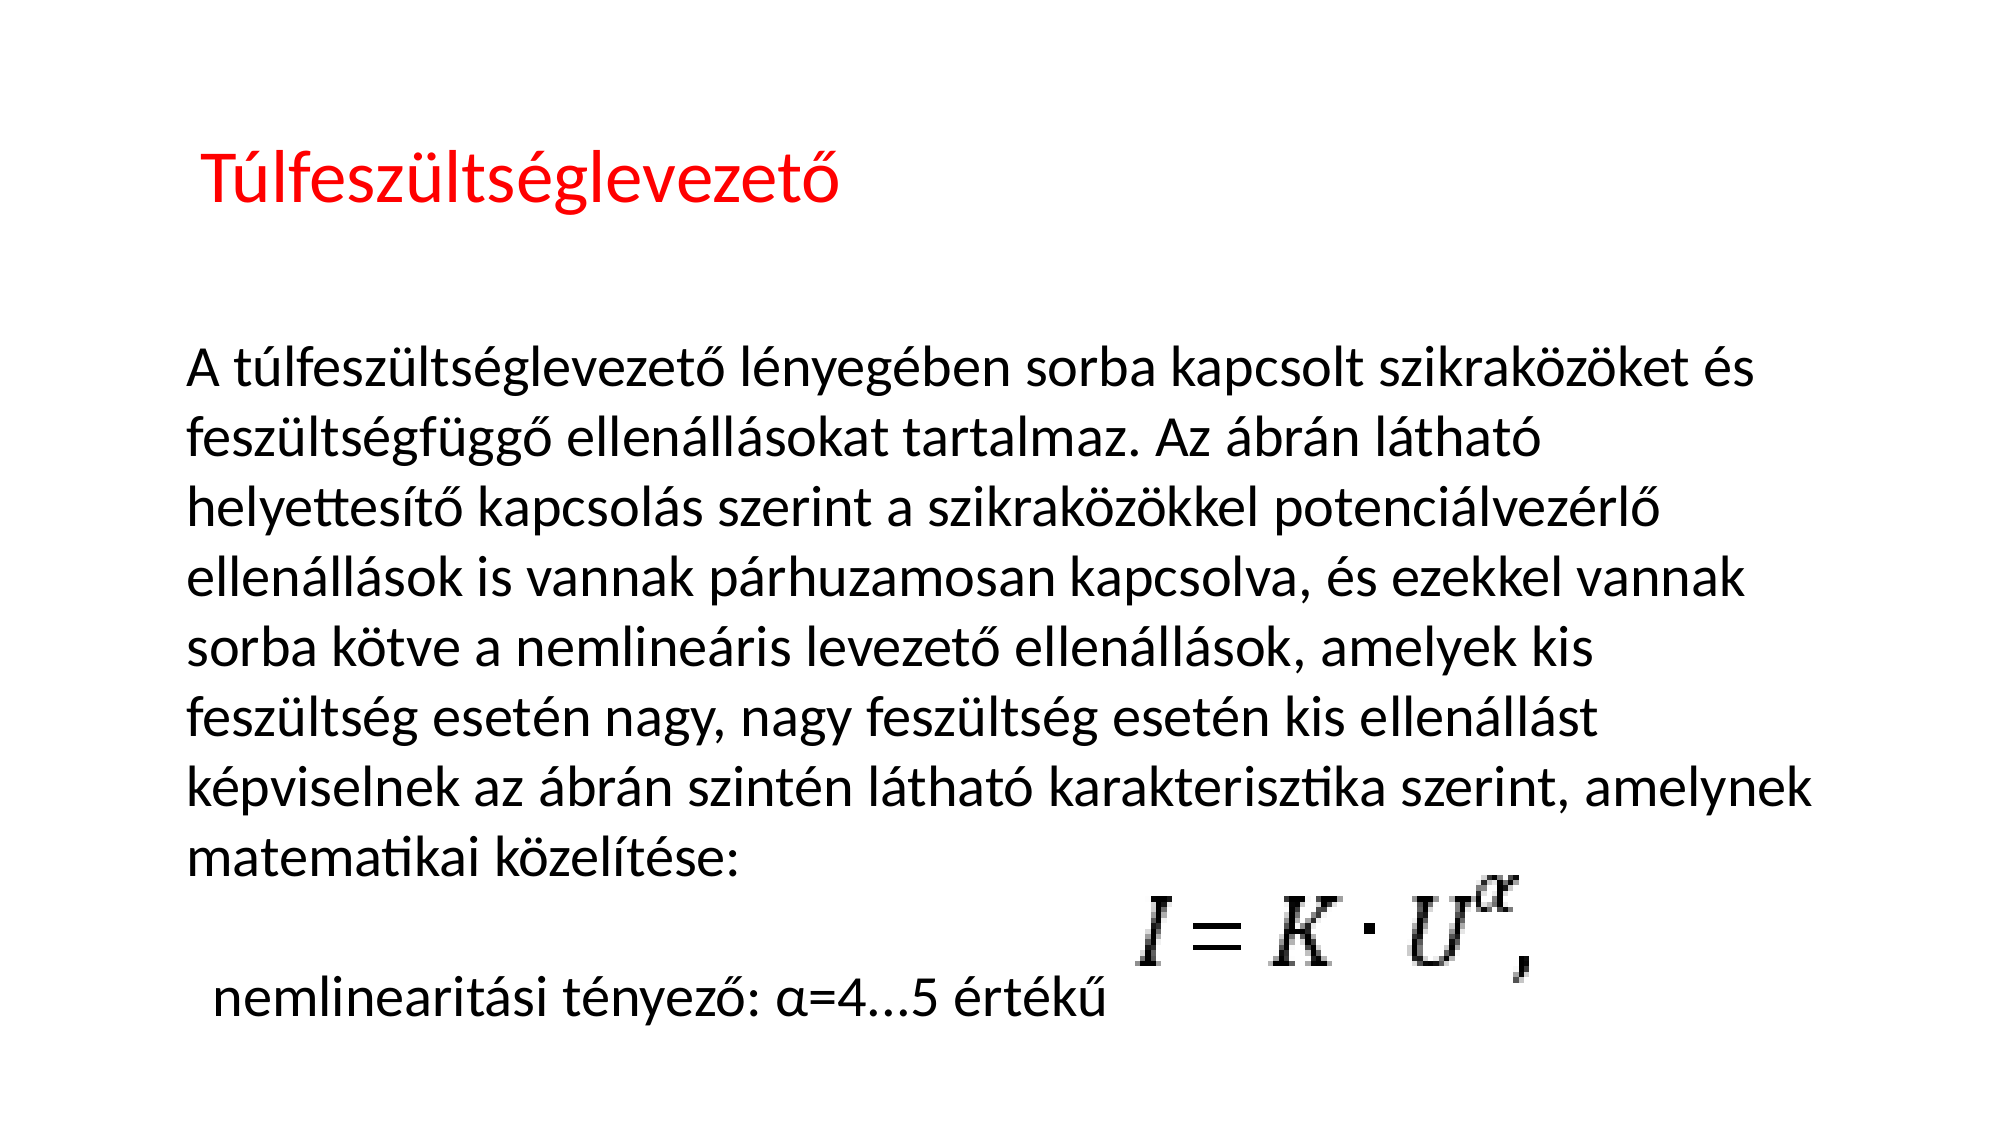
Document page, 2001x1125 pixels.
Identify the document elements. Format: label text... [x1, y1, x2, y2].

text_box Túlfeszültséglevezető [185, 119, 857, 225]
picture [1135, 875, 1567, 983]
text_box A túlfeszültséglevezető lényegében sorba kapcsolt szikraközöket és feszültségfüggő ellenállásokat tartalmaz. Az ábrán látható helyettesítő kapcsolás szerint a szikraközökkel potenciálvezérlő ellenállások is vannak párhuzamosan kapcsolva, és ezekkel vannak sorba kötve a nemlineáris levezető ellenállások, amelyek kis feszültség esetén nagy, nagy feszültség esetén kis ellenállást képviselnek az ábrán szintén látható karakterisztika szerint, amelynek matematikai közelítése: nemlinearitási tényező: α=4...5 értékű [171, 321, 1830, 1036]
